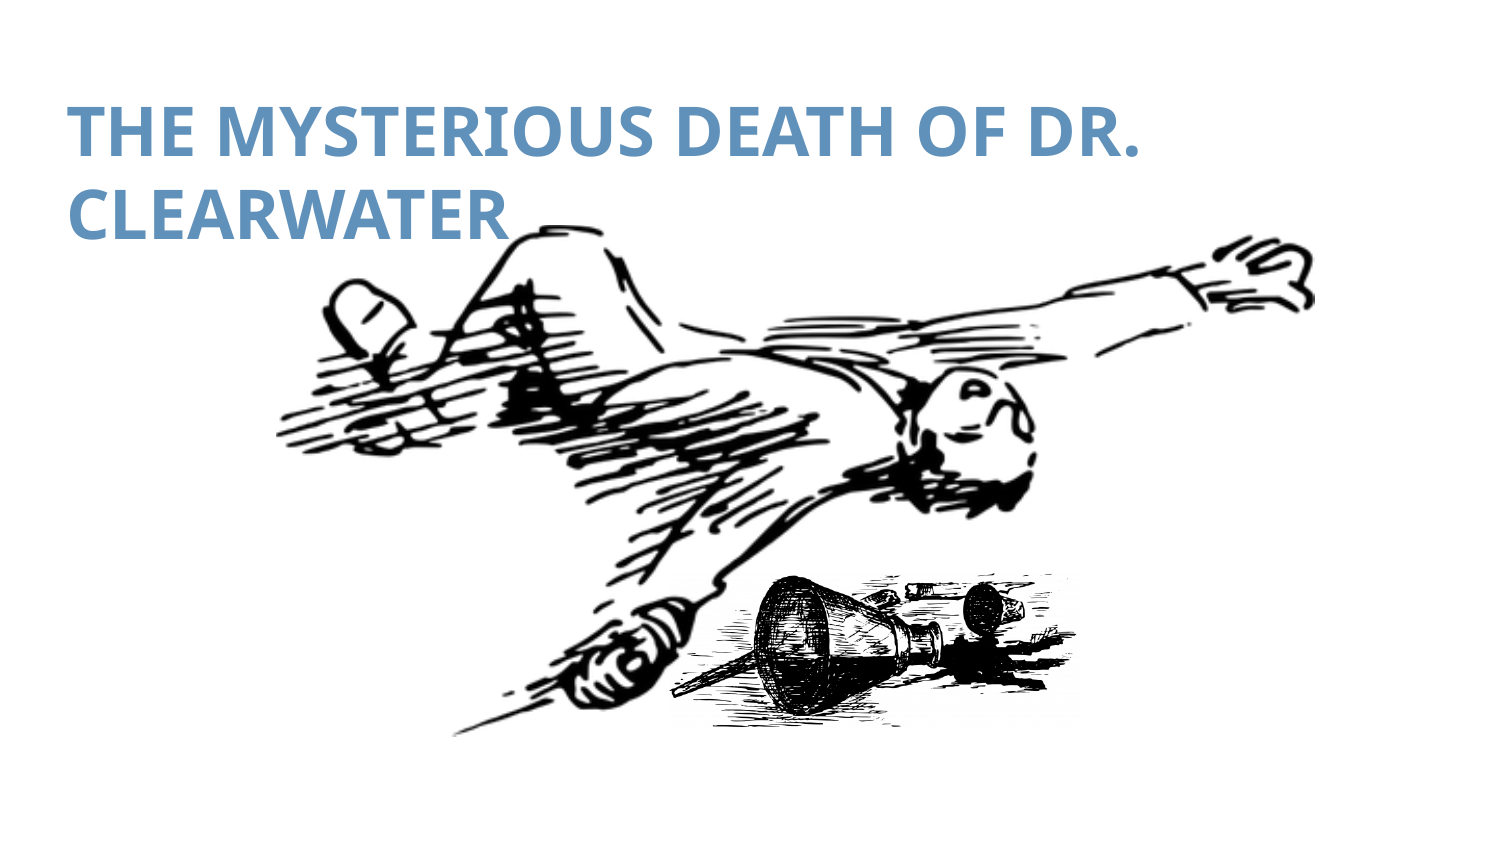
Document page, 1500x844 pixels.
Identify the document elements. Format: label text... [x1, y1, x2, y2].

title THE MYSTERIOUS DEATH OF DR. CLEARWATER [51, 72, 1449, 167]
picture [276, 225, 1315, 737]
